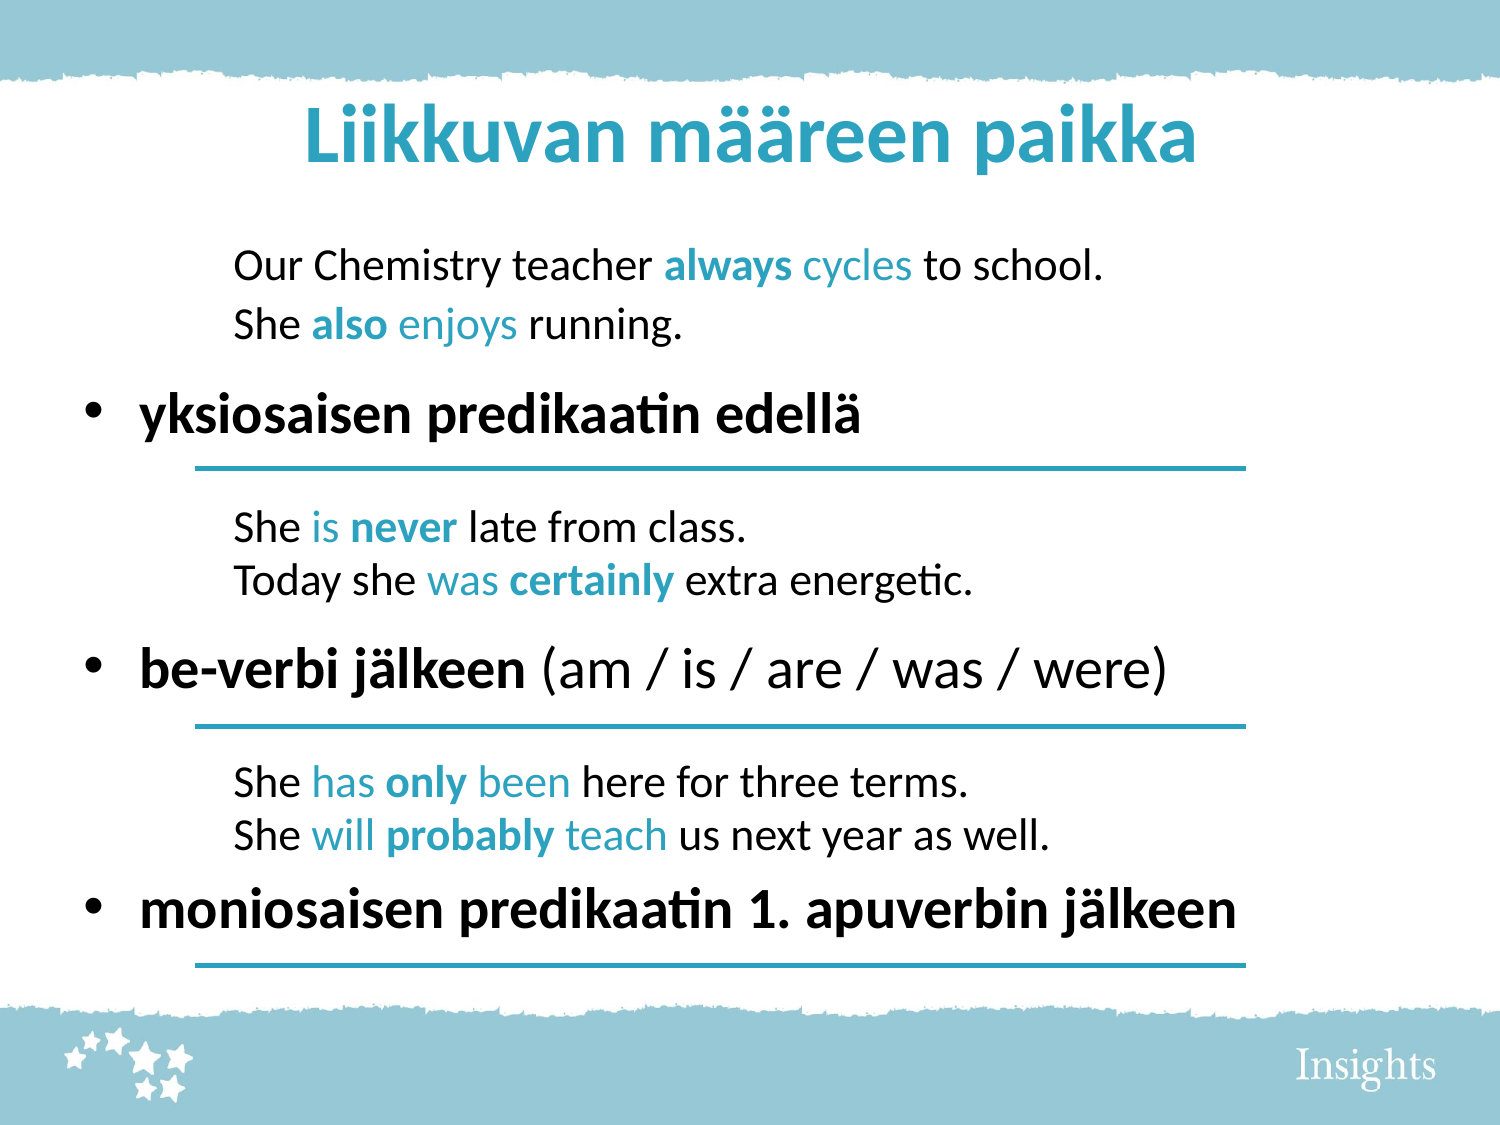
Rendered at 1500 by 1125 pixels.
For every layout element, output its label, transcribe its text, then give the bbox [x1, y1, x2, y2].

picture [0, 0, 1500, 1125]
list Our Chemistry teacher always cycles to school. She also enjoys running. yksiosaisen predikaatin edellä She is never late from class. Today she was certainly extra energetic. be-verbi jälkeen (am / is / are / was / were) She has only been here for three terms. She will probably teach us next year as well. moniosaisen predikaatin 1. apuverbin jälkeen [68, 233, 1427, 1085]
title Liikkuvan määreen paikka [76, 54, 1427, 185]
